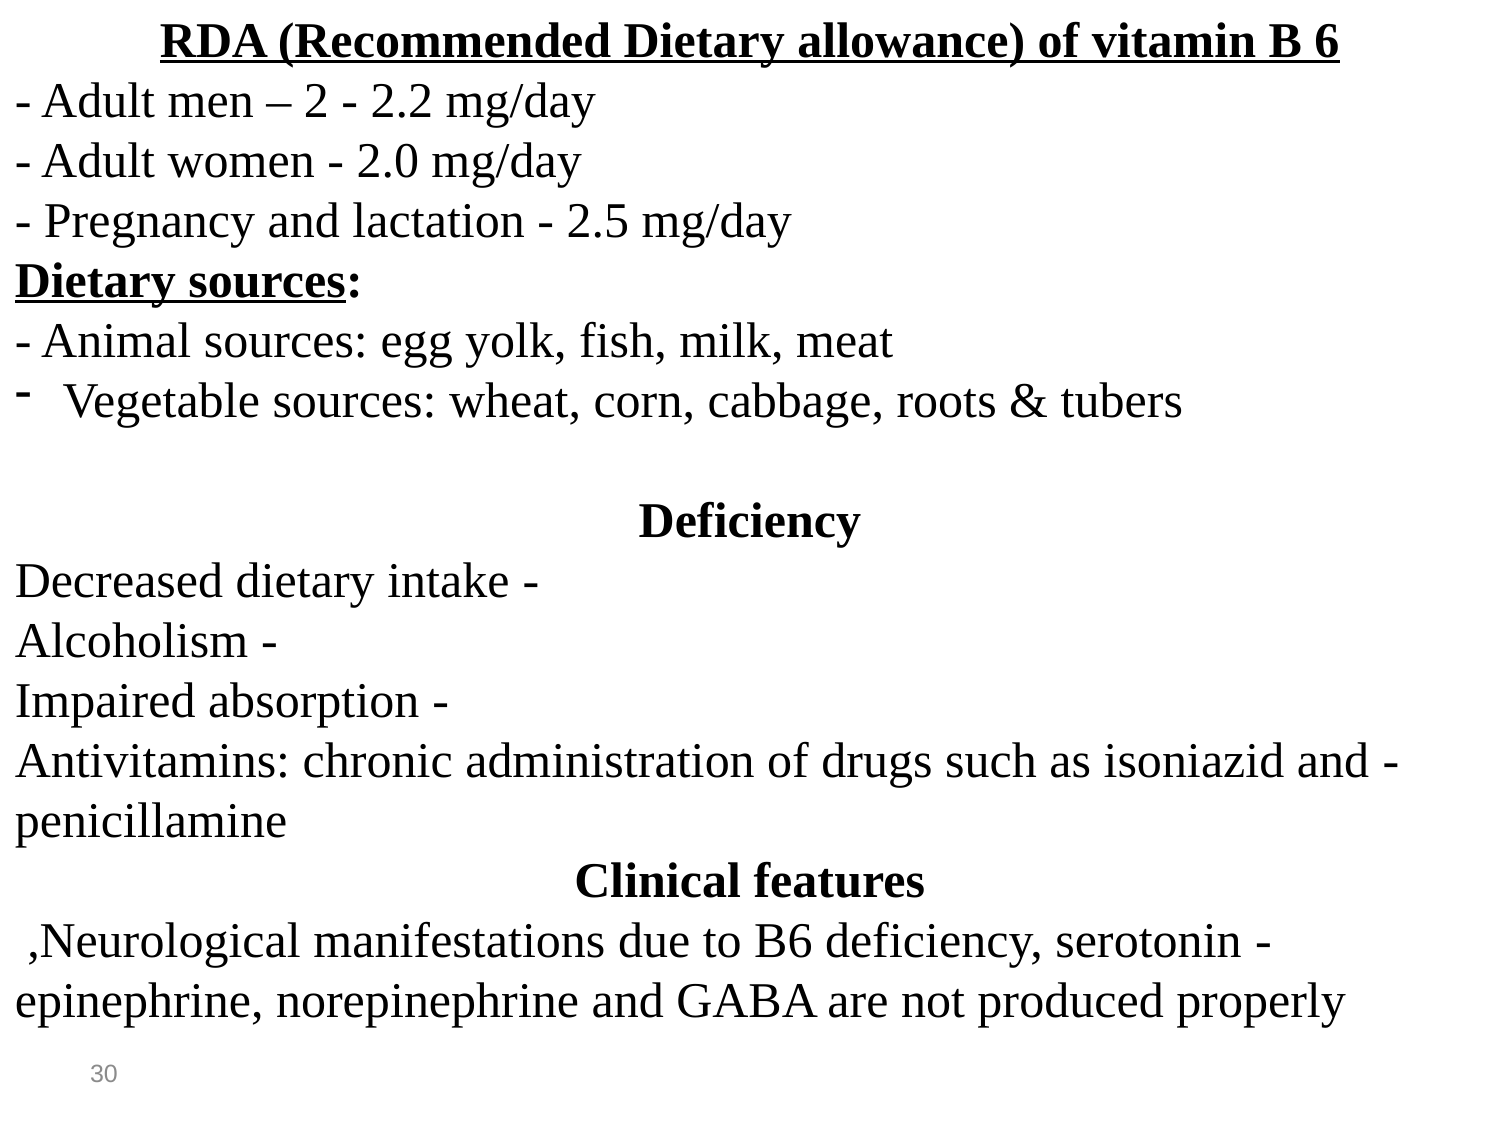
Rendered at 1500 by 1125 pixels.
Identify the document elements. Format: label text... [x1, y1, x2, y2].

slide_number 30 [75, 1042, 425, 1103]
text_box RDA (Recommended Dietary allowance) of vitamin B 6 - Adult men – 2 - 2.2 mg/day - Adult women - 2.0 mg/day - Pregnancy and lactation - 2.5 mg/day Dietary sources: - Animal sources: egg yolk, fish, milk, meat Vegetable sources: wheat, corn, cabbage, roots & tubers Deficiency - Decreased dietary intake - Alcoholism - Impaired absorption - Antivitamins: chronic administration of drugs such as isoniazid and penicillamine Clinical features - Neurological manifestations due to B6 deficiency, serotonin, epinephrine, norepinephrine and GABA are not produced properly [0, 0, 1500, 1035]
